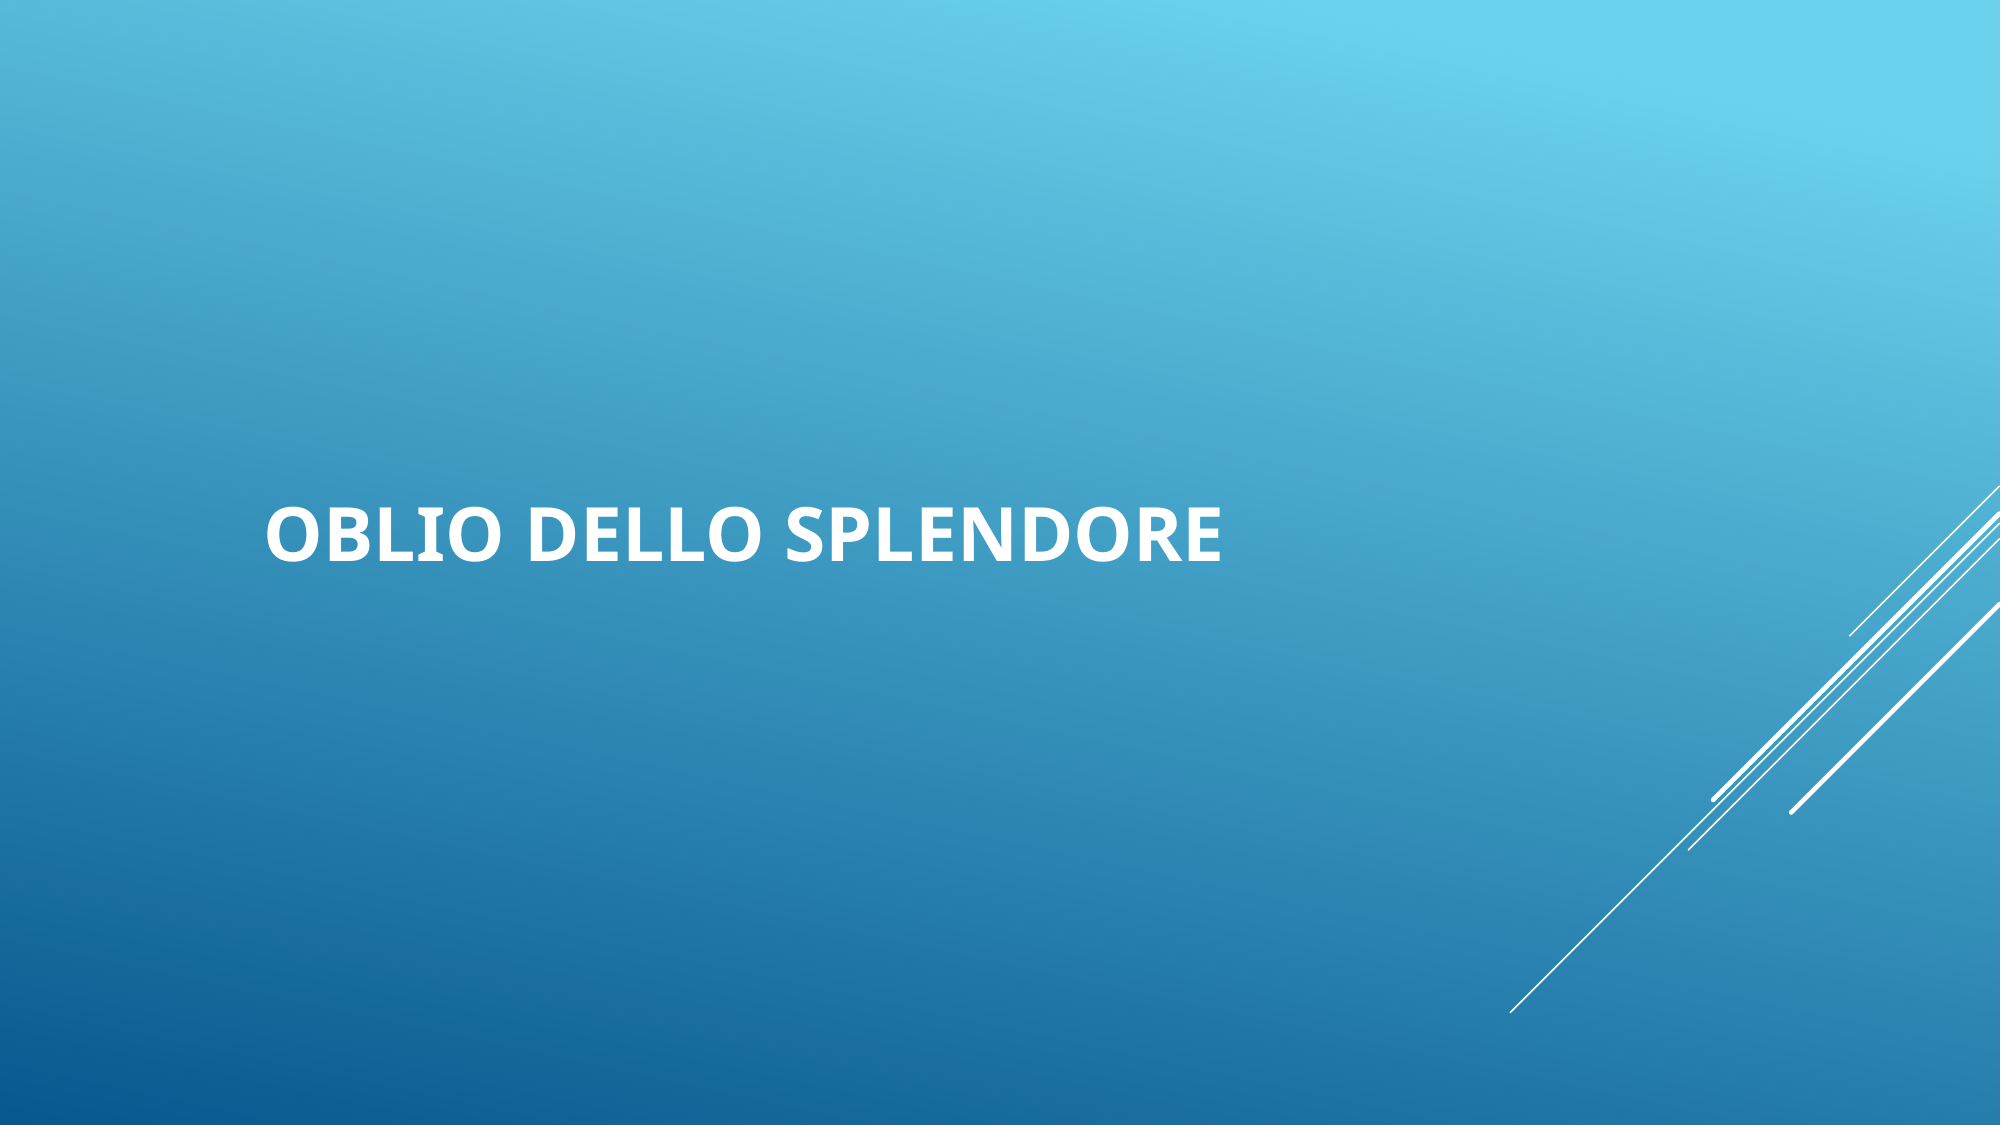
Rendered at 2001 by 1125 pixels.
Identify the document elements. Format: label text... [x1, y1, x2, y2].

title OBLIO DELLO SPLENDORE [112, 80, 1513, 984]
